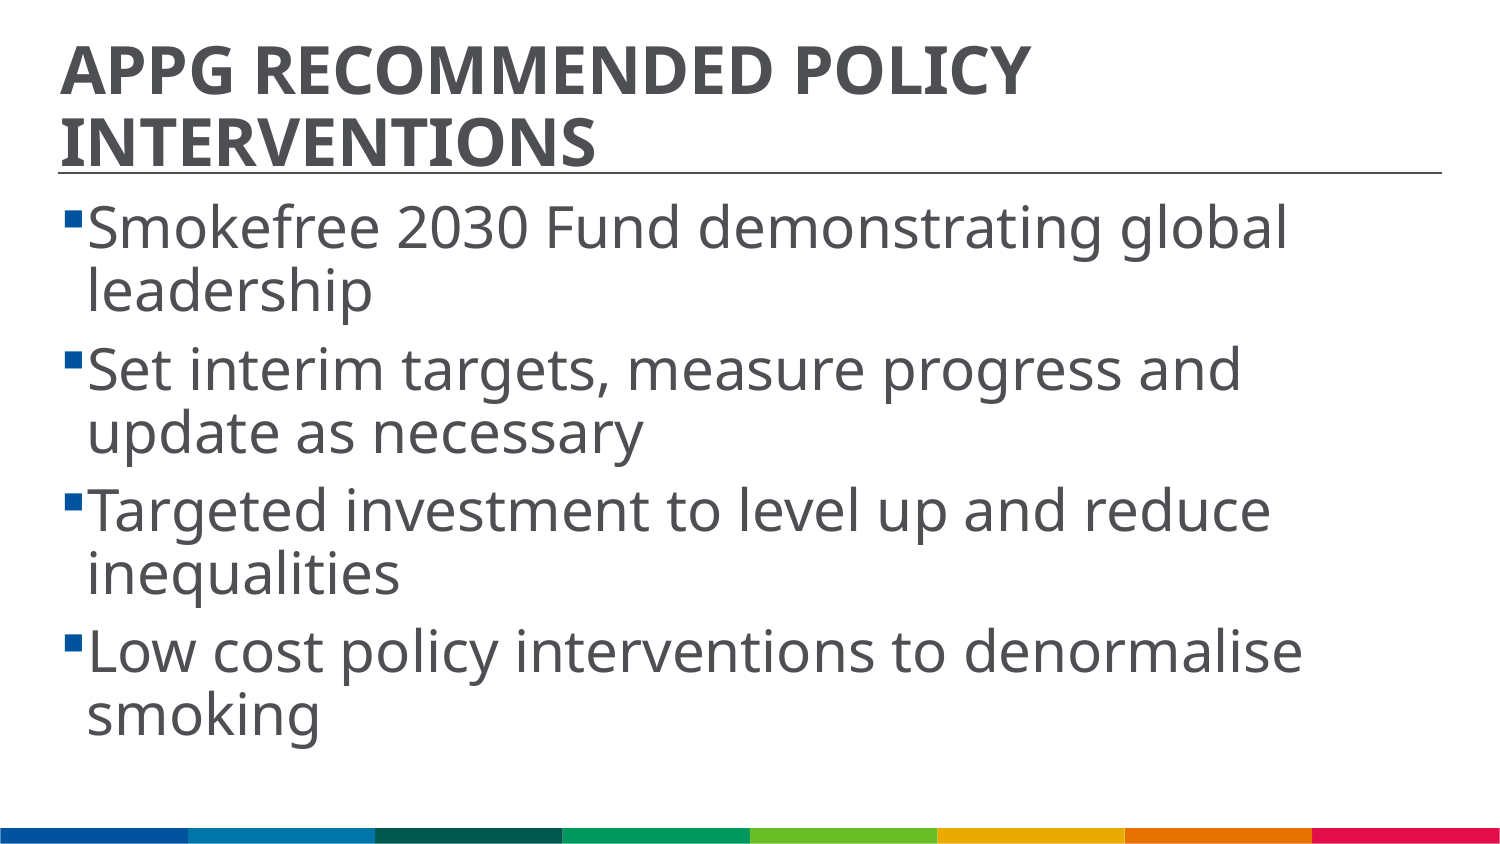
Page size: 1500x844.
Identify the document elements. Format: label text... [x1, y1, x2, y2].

title APPG RECOMMENDED POLICY INTERVENTIONS [60, 36, 1489, 182]
list Smokefree 2030 Fund demonstrating global leadership Set interim targets, measure progress and update as necessary Targeted investment to level up and reduce inequalities Low cost policy interventions to denormalise smoking [60, 198, 1440, 813]
